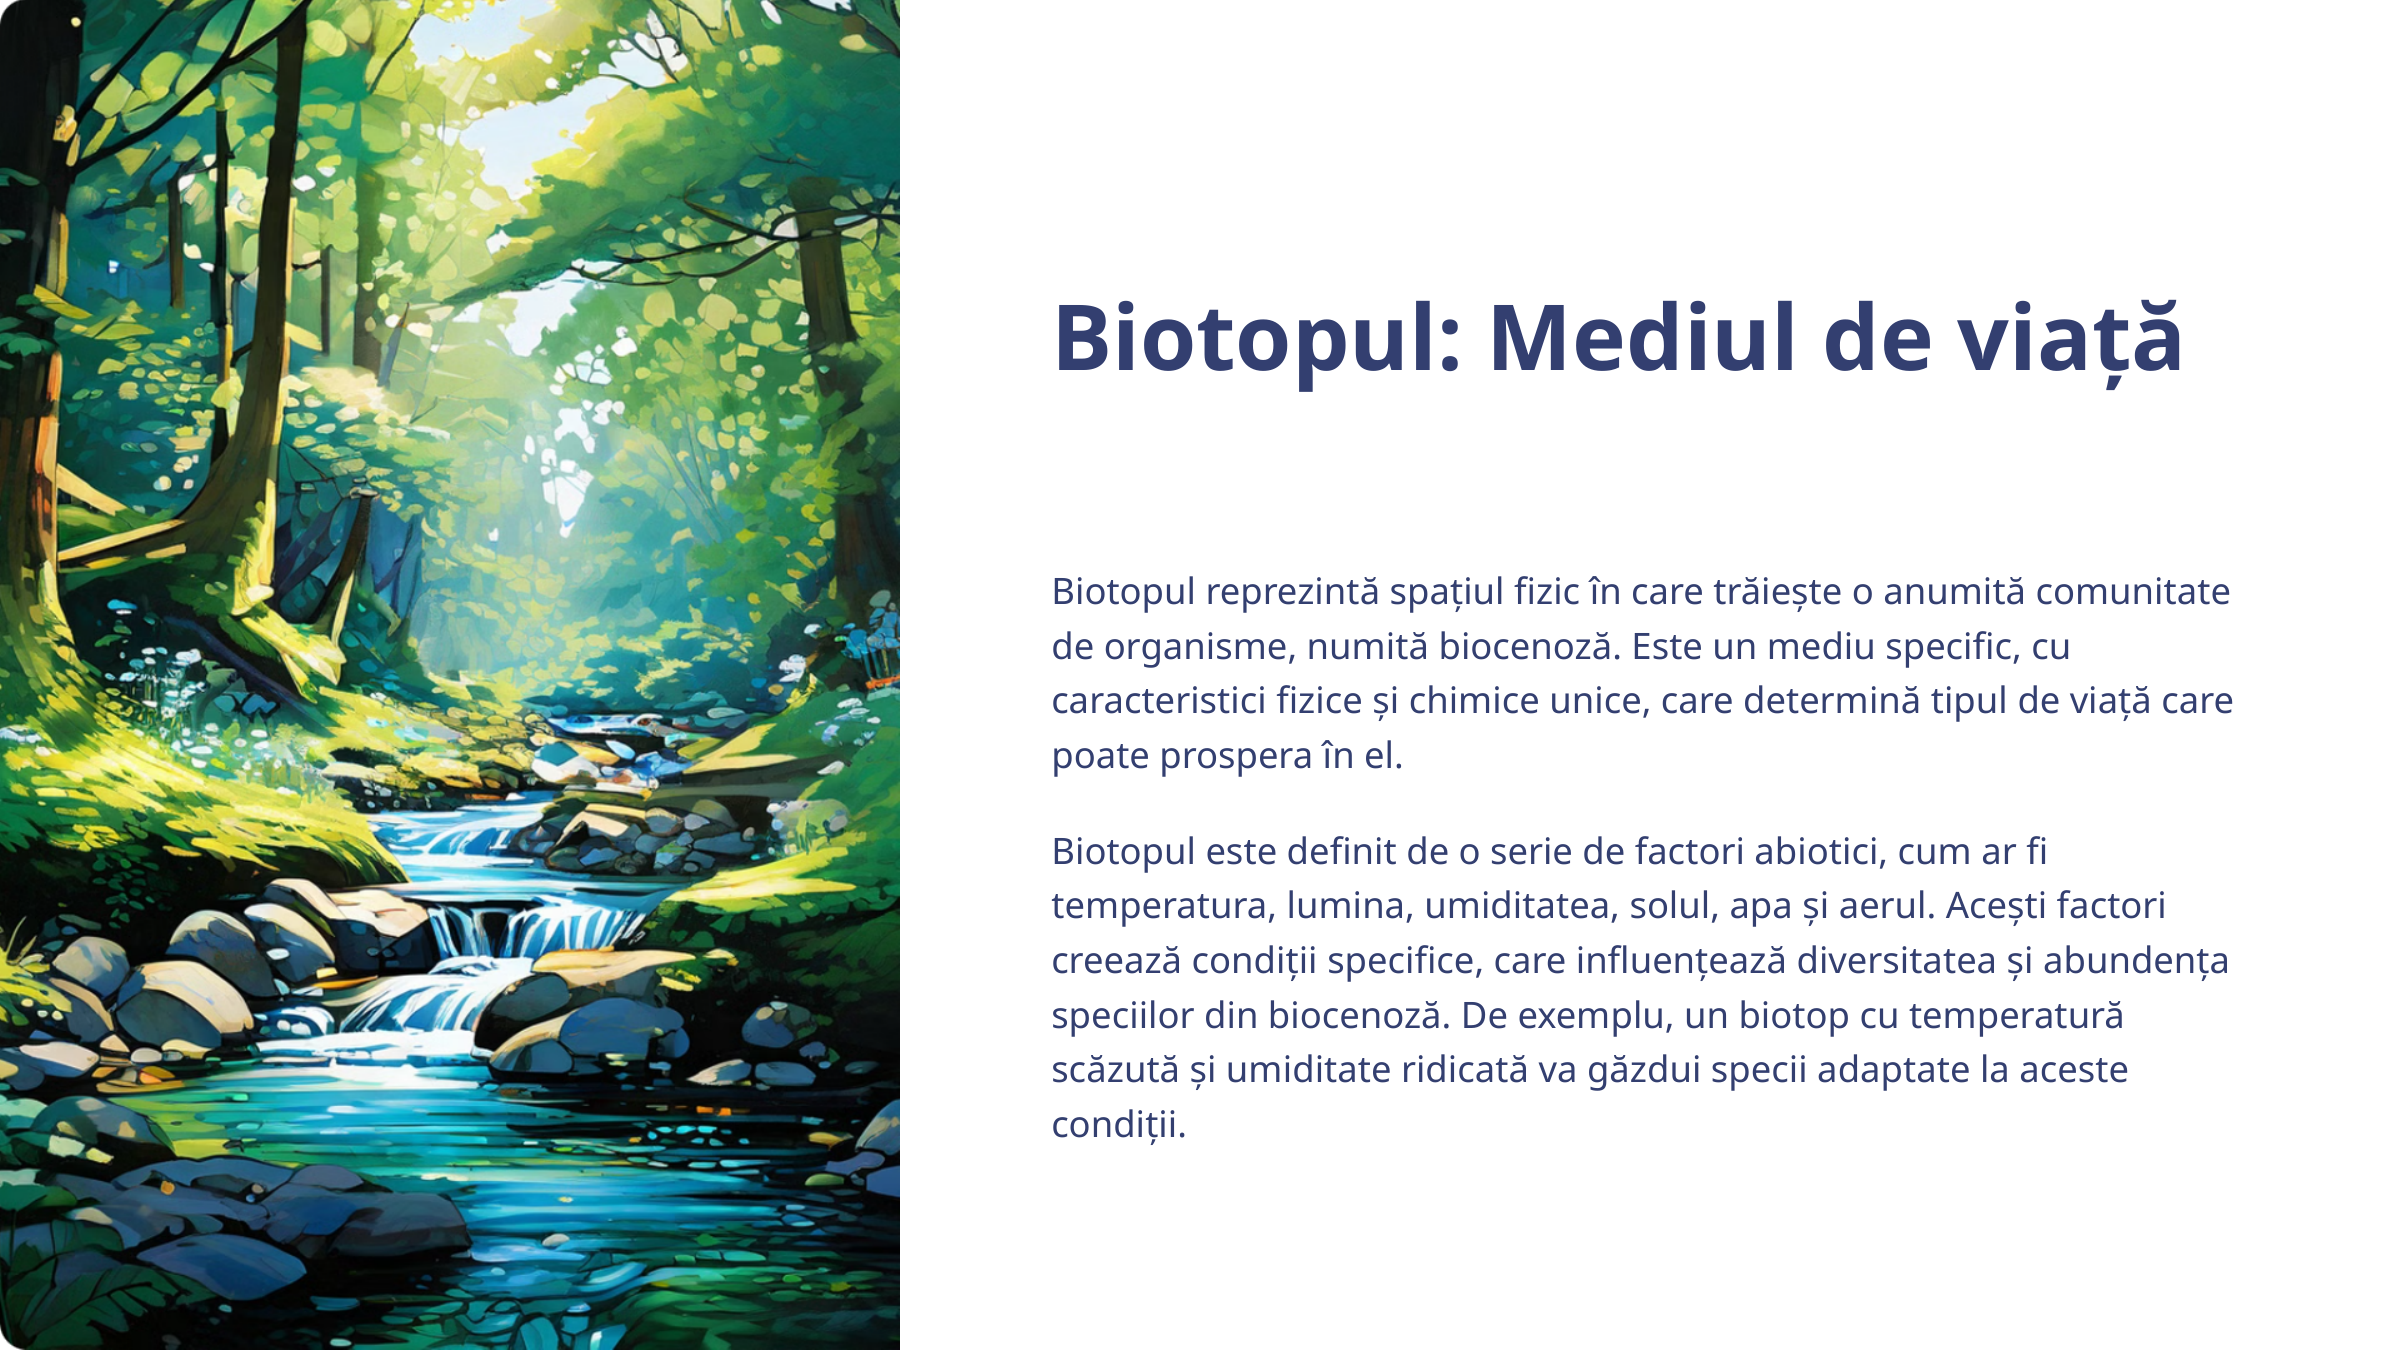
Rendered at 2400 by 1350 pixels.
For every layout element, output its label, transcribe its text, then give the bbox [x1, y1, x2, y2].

text_box Biotopul reprezintă spațiul fizic în care trăiește o anumită comunitate de organisme, numită biocenoză. Este un mediu specific, cu caracteristici fizice și chimice unice, care determină tipul de viață care poate prospera în el. [1036, 549, 2264, 769]
text_box Biotopul este definit de o serie de factori abiotici, cum ar fi temperatura, lumina, umiditatea, solul, apa și aerul. Acești factori creează condiții specifice, care influențează diversitatea și abundența speciilor din biocenoză. De exemplu, un biotop cu temperatură scăzută și umiditate ridicată va găzdui specii adaptate la aceste condiții. [1036, 809, 2264, 1083]
text_box [900, 0, 2400, 1350]
text_box Biotopul: Mediul de viață [1036, 267, 2264, 495]
picture [0, 0, 900, 1350]
